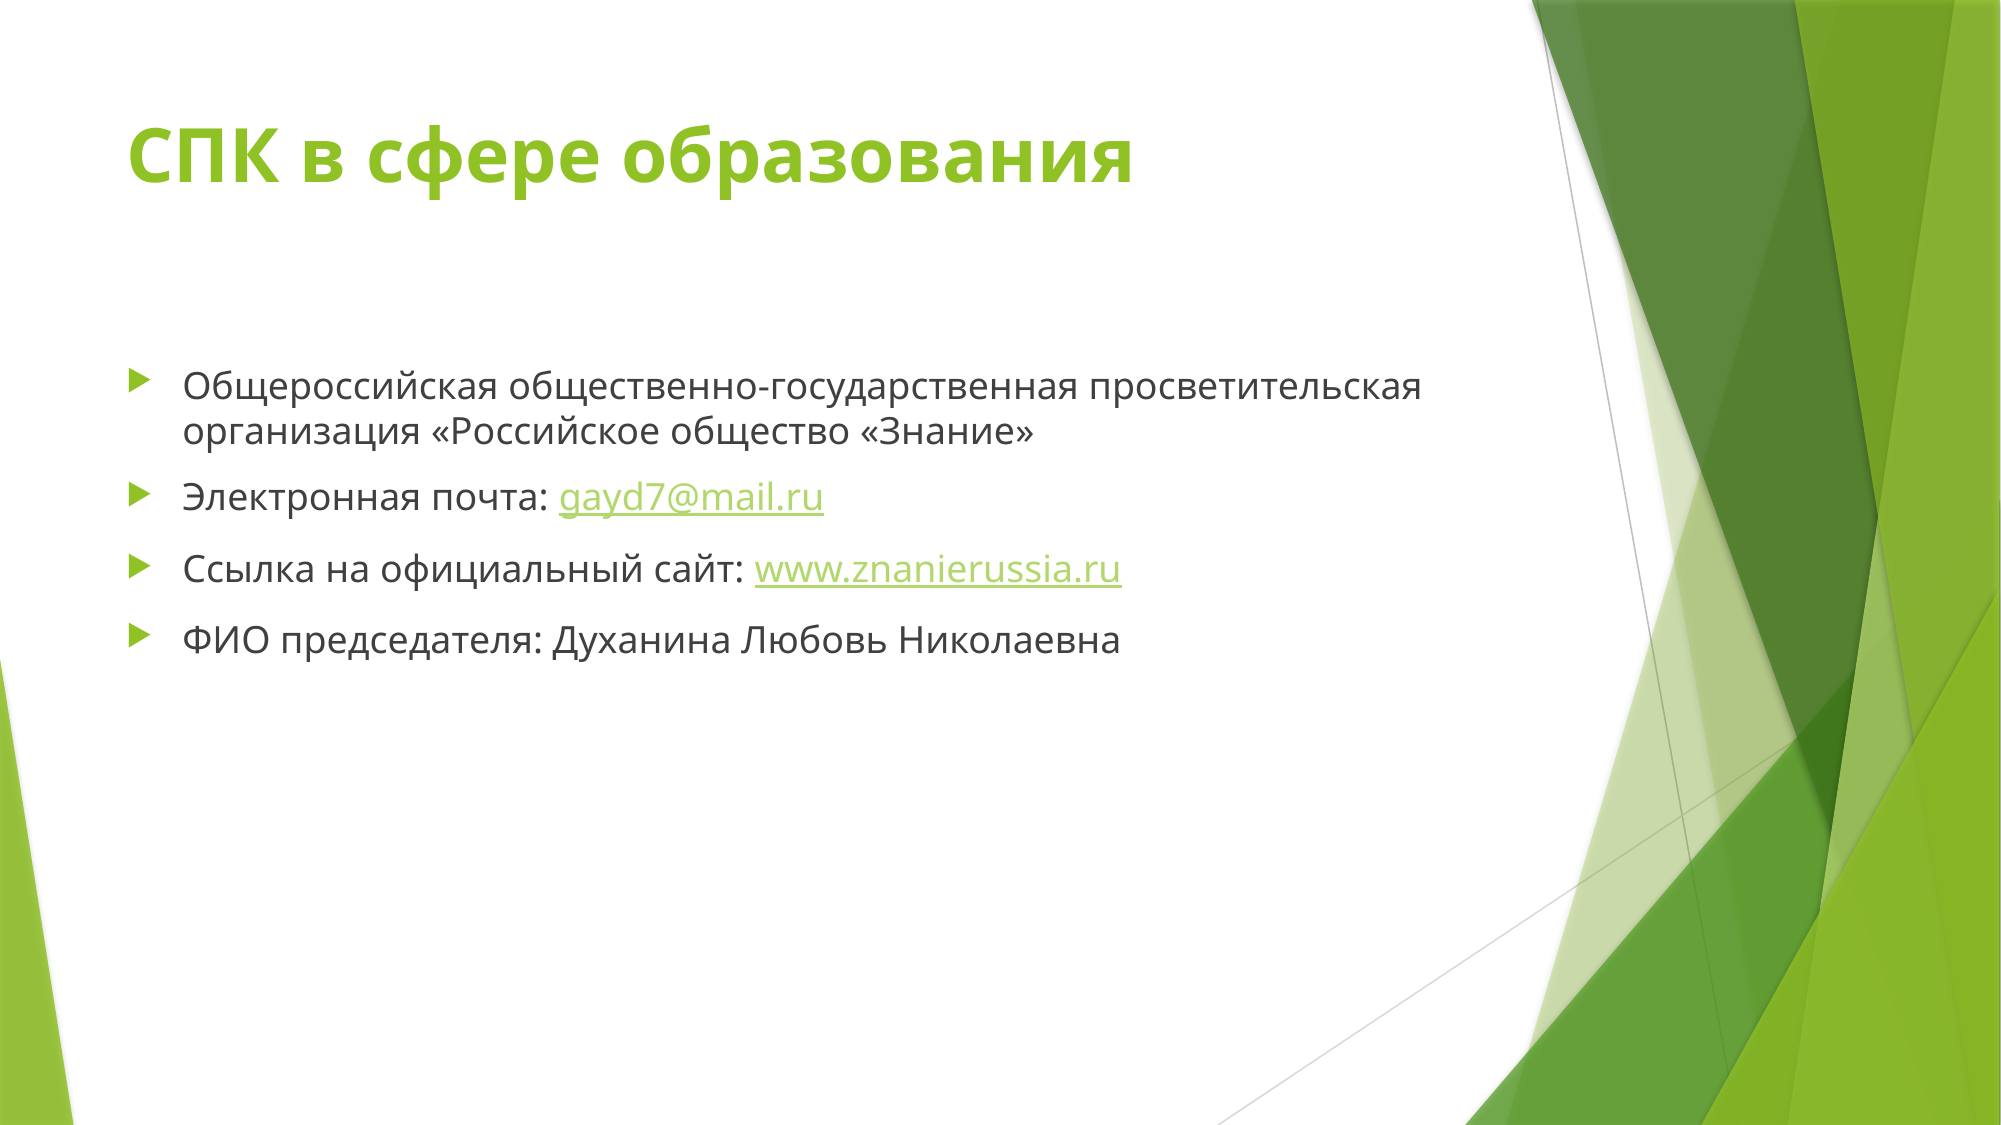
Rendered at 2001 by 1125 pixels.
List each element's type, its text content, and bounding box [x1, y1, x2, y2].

list Общероссийская общественно-государственная просветительская организация «Российское общество «Знание» Электронная почта: gayd7@mail.ru Ссылка на официальный сайт: www.znanierussia.ru ФИО председателя: Духанина Любовь Николаевна [111, 354, 1522, 992]
title СПК в сфере образования [111, 99, 1522, 317]
